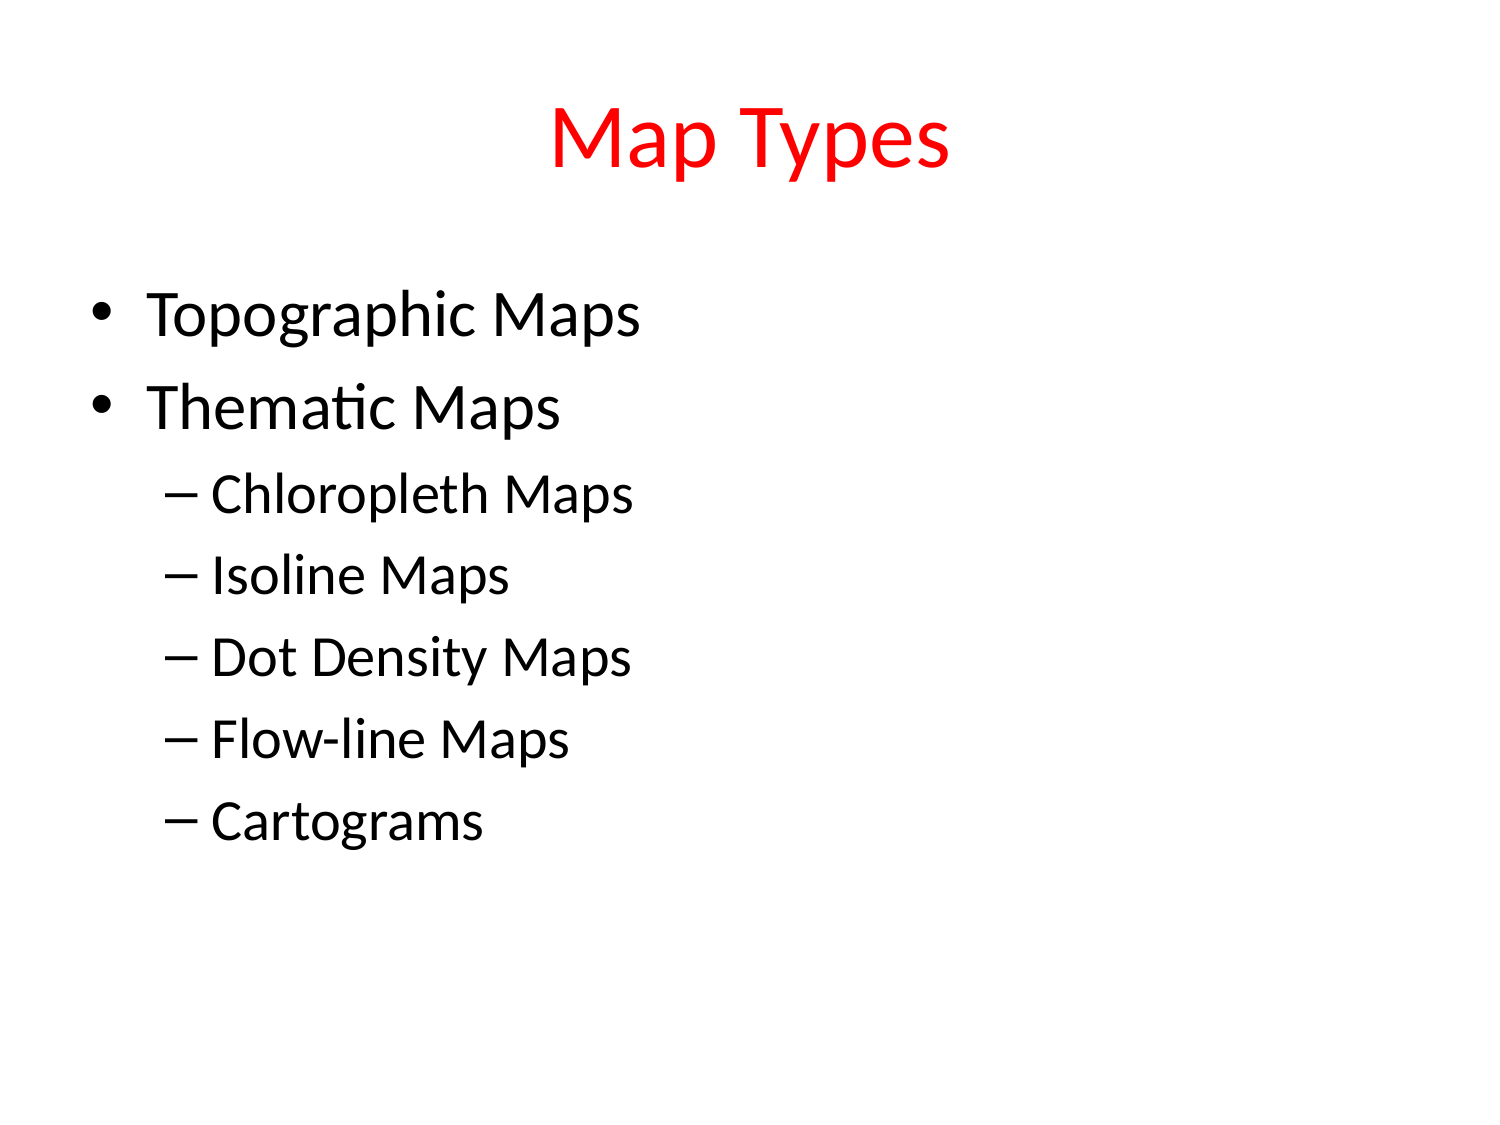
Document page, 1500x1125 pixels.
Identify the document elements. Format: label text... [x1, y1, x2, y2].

list Topographic Maps Thematic Maps Chloropleth Maps Isoline Maps Dot Density Maps Flow-line Maps Cartograms [75, 262, 1425, 1005]
title Map Types [75, 37, 1425, 225]
